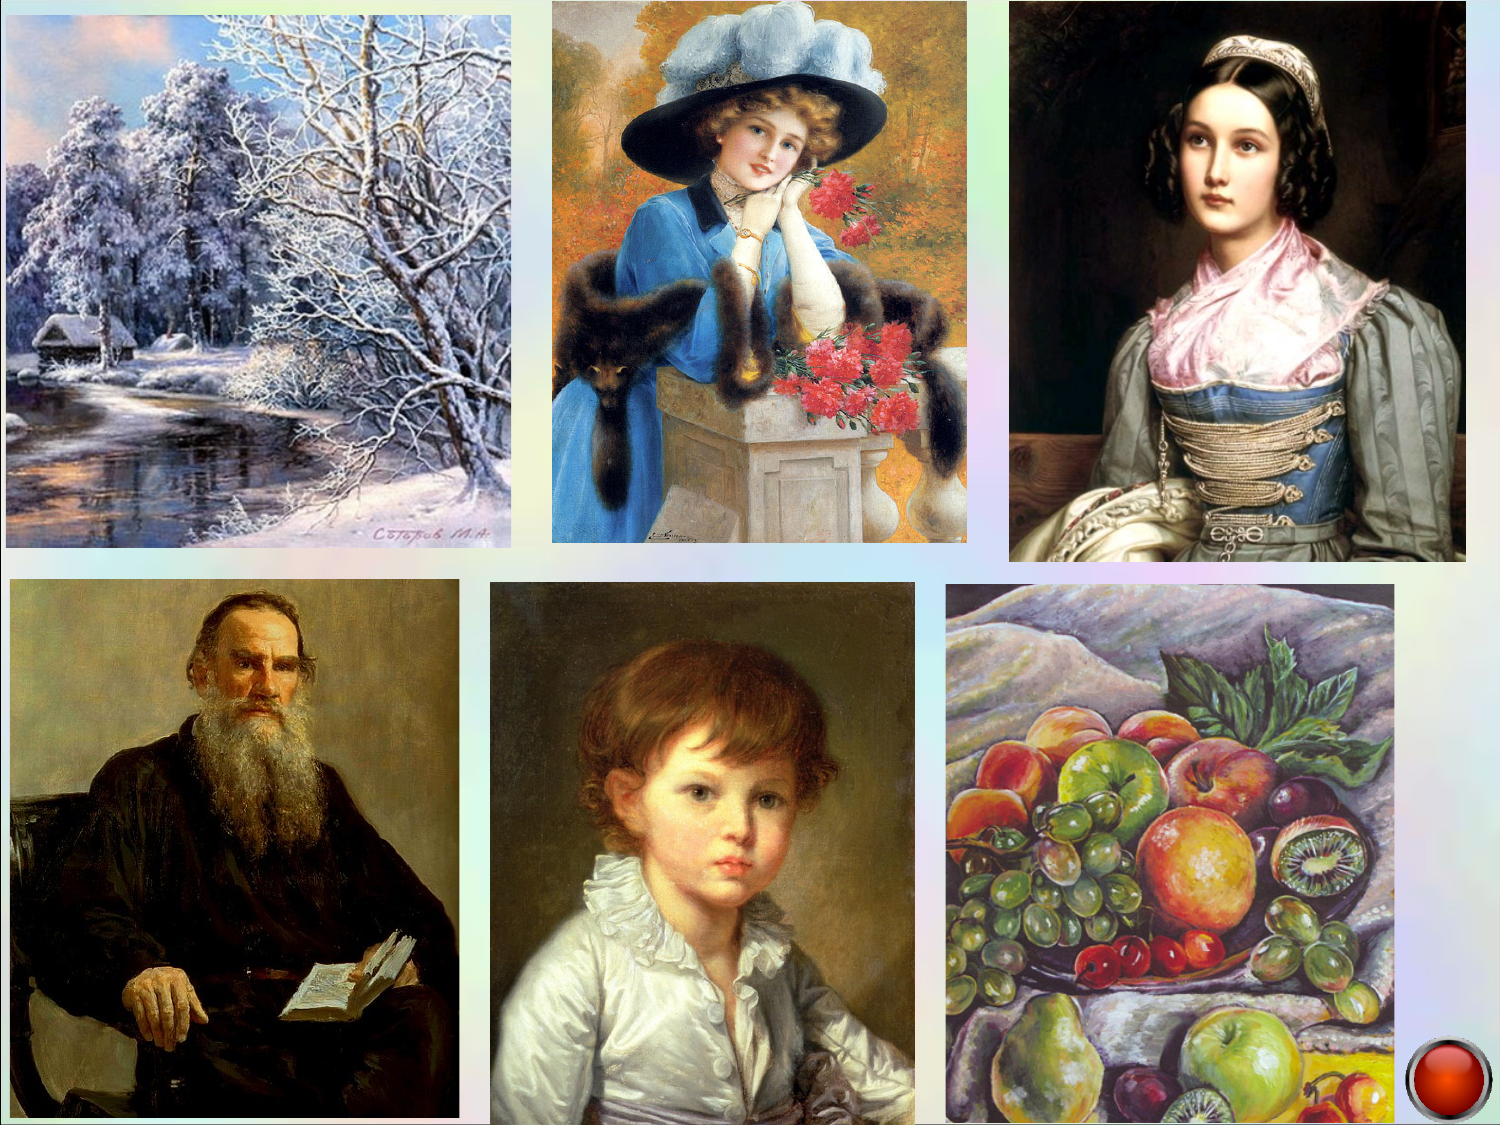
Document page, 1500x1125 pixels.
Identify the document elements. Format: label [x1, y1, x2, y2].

list [552, 1, 967, 543]
picture [0, 0, 1500, 1125]
